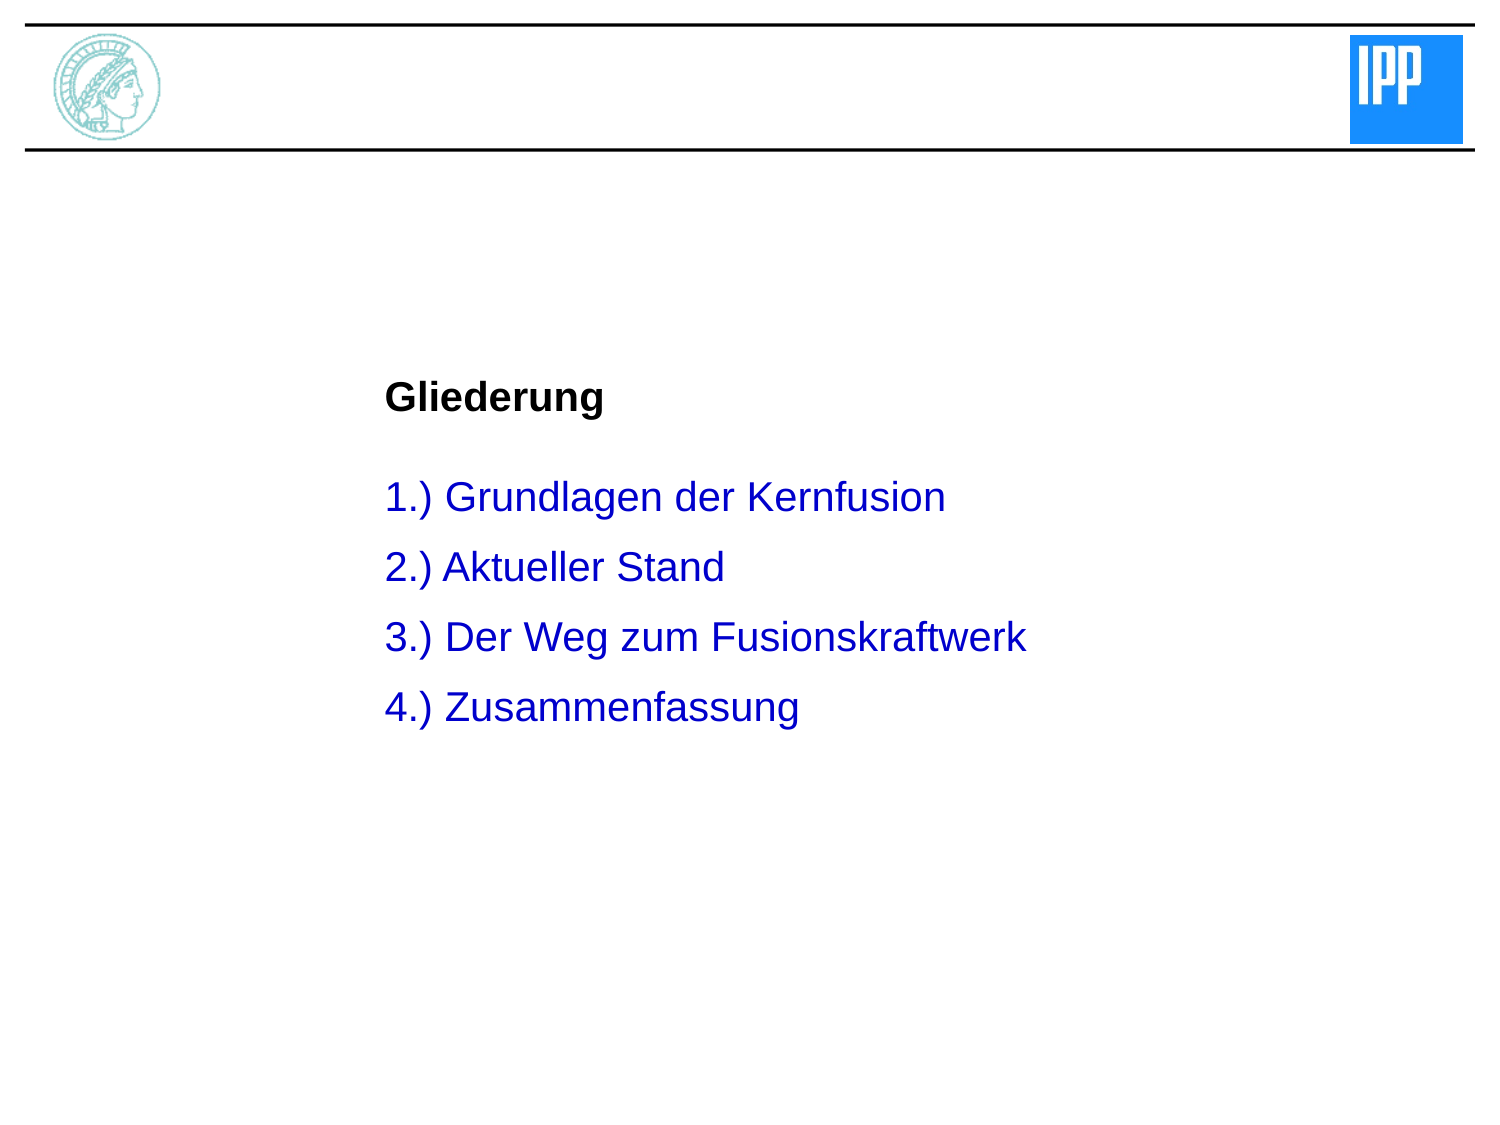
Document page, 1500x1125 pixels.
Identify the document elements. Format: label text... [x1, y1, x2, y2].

picture [50, 30, 163, 143]
text_box Gliederung 1.) Grundlagen der Kernfusion 2.) Aktueller Stand 3.) Der Weg zum Fusionskraftwerk 4.) Zusammenfassung [369, 362, 1043, 788]
picture [1350, 35, 1463, 144]
